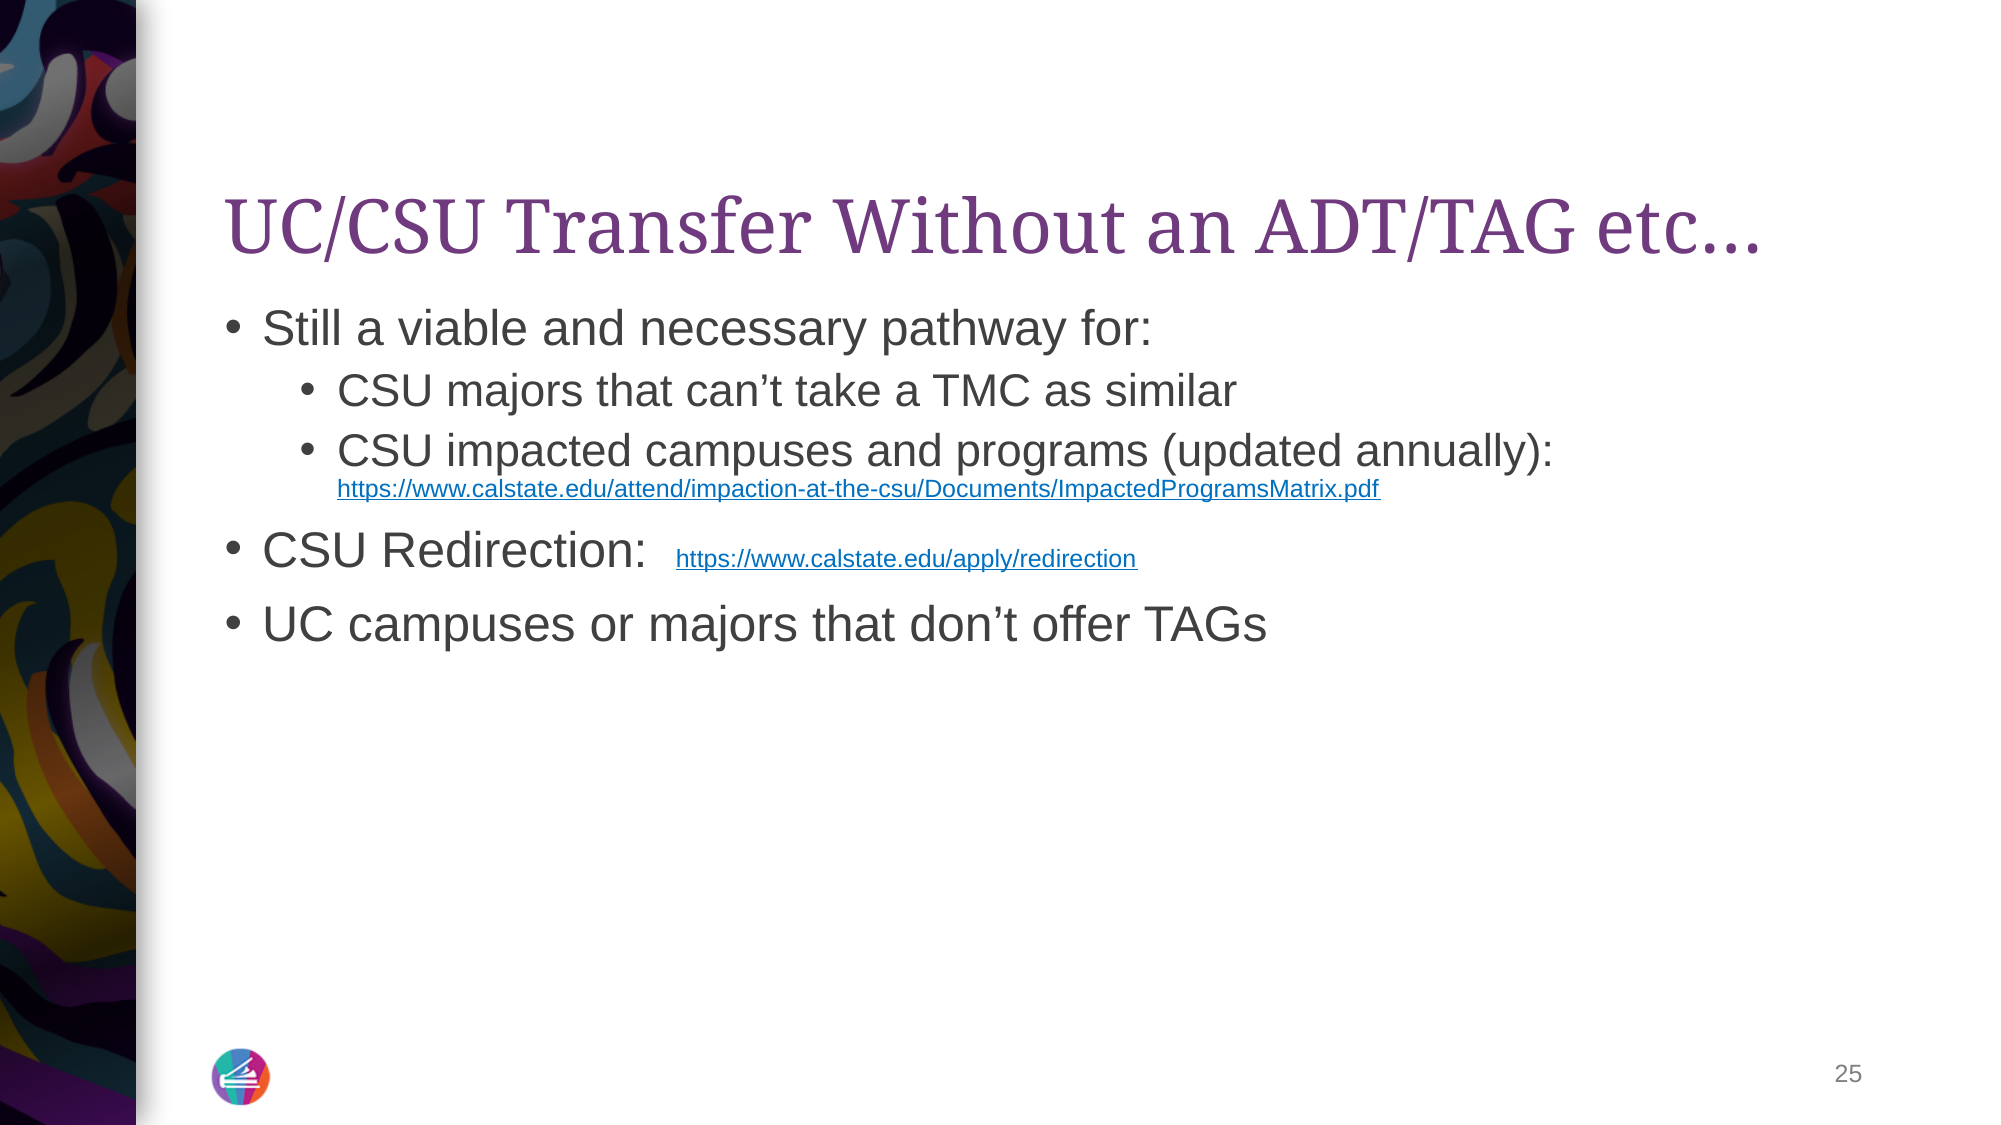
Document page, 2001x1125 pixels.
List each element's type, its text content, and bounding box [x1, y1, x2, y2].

picture [209, 1046, 272, 1108]
list Still a viable and necessary pathway for: CSU majors that can’t take a TMC as similar CSU impacted campuses and programs (updated annually): https://www.calstate.edu/attend/impaction-at-the-csu/Documents/ImpactedProgramsMatrix.pdf CSU Redirection: https://www.calstate.edu/apply/redirection UC campuses or majors that don’t offer TAGs [209, 294, 1860, 1020]
title UC/CSU Transfer Without an ADT/TAG etc… [209, 59, 1858, 278]
picture [0, 0, 136, 1125]
slide_number 25 [1712, 1042, 1863, 1103]
